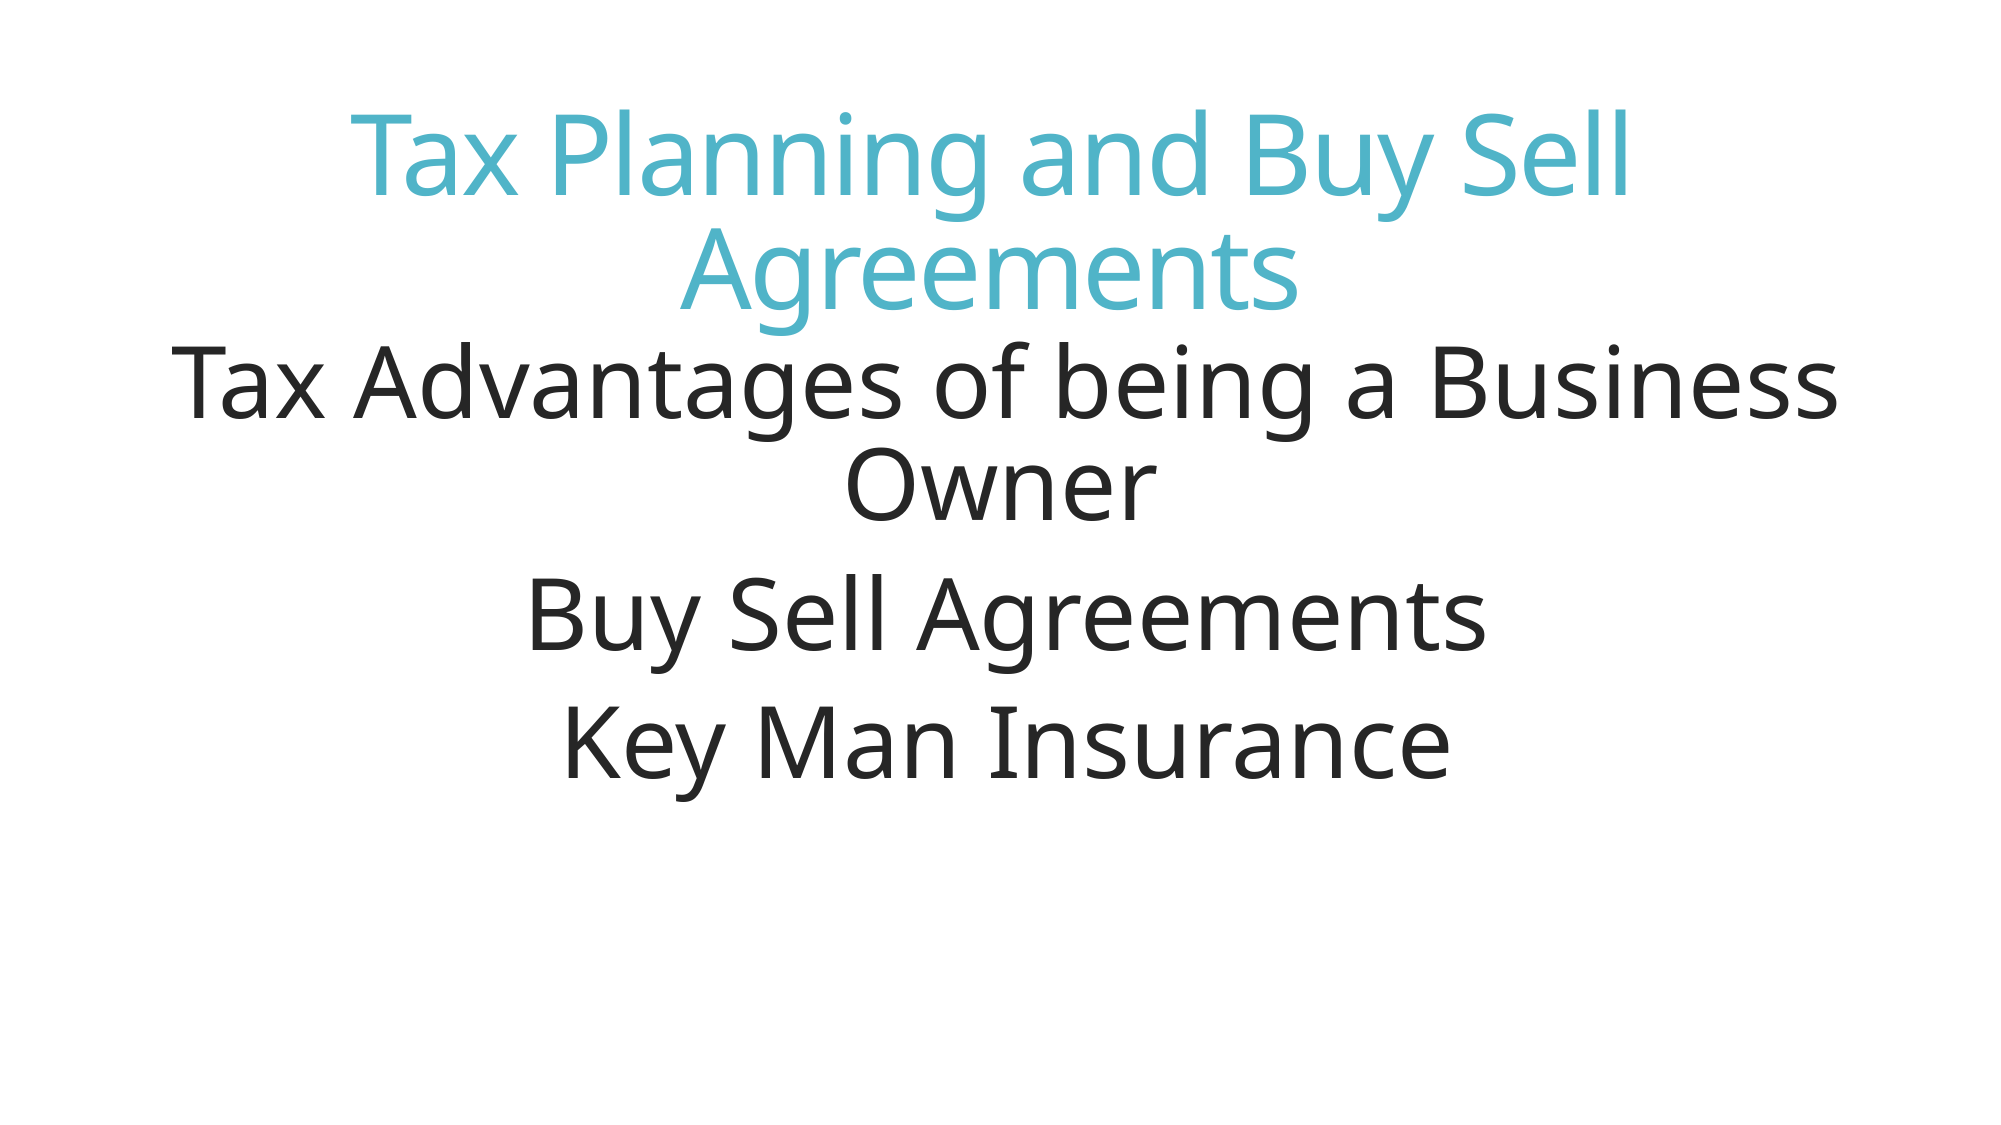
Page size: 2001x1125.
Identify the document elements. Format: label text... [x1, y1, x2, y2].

title Tax Planning and Buy Sell Agreements [107, 81, 1875, 354]
list Tax Advantages of being a Business Owner Buy Sell Agreements Key Man Insurance [111, 329, 1876, 948]
